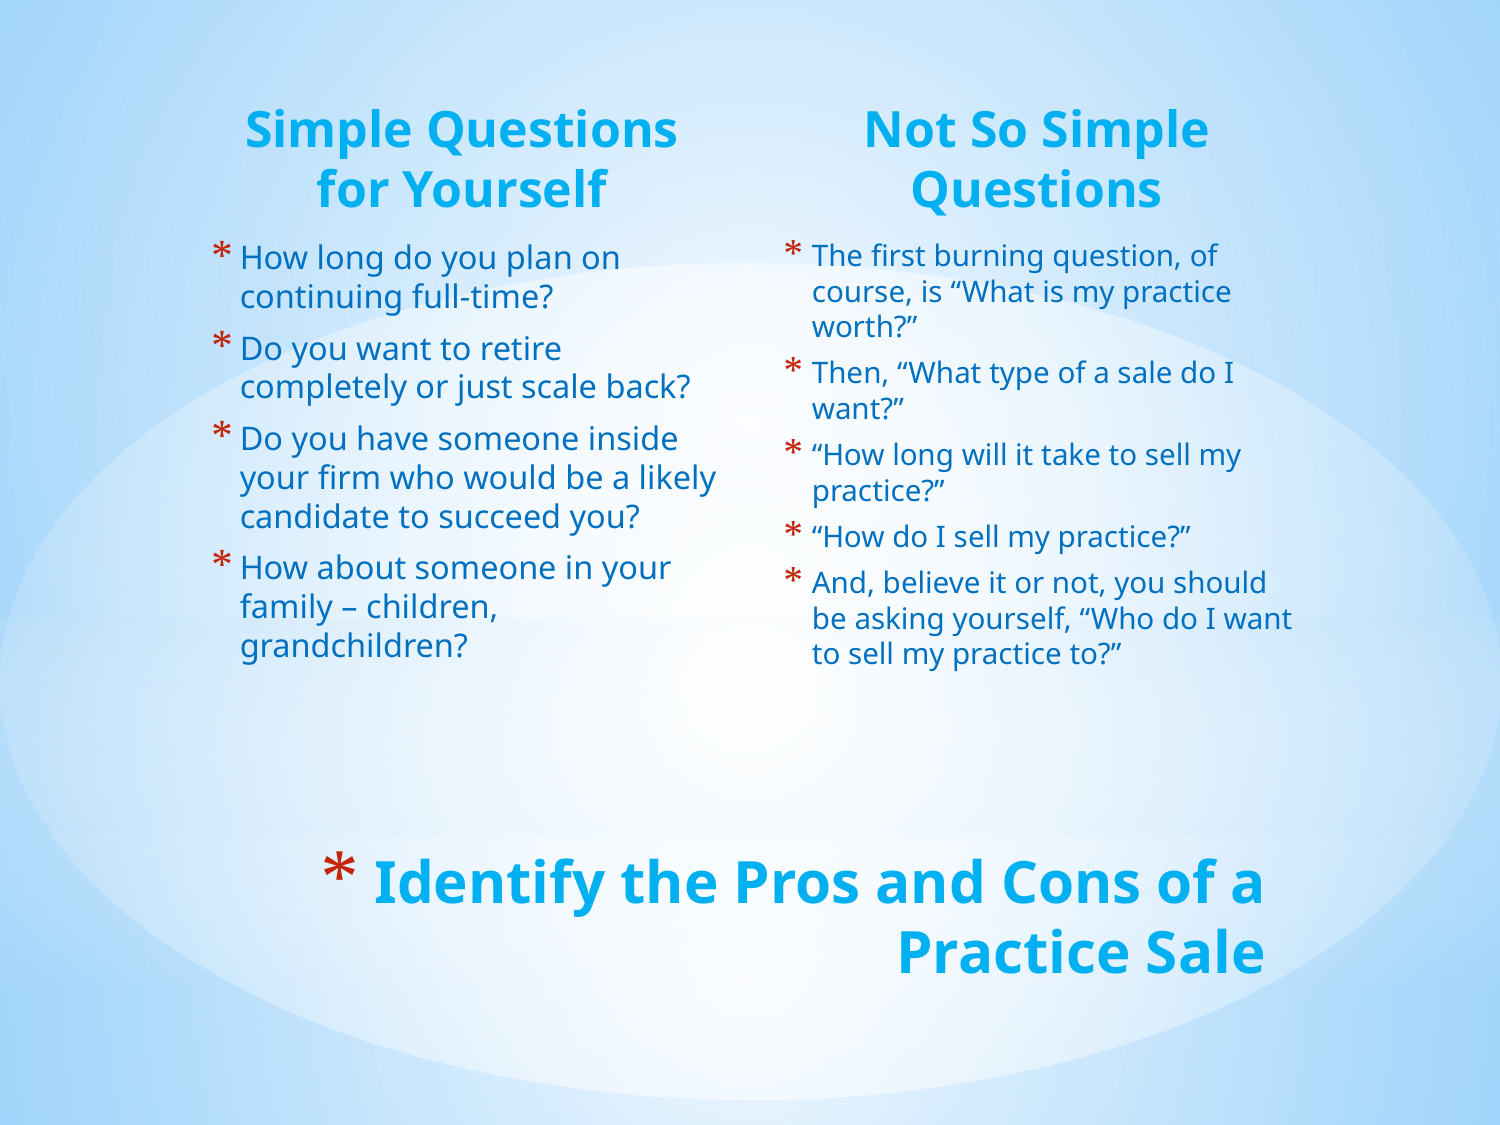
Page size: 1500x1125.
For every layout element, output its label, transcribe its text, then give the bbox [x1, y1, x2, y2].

list Simple Questions for Yourself [187, 120, 737, 225]
title Identify the Pros and Cons of a Practice Sale [212, 837, 1281, 1025]
list Not So Simple Questions [762, 120, 1312, 225]
list The first burning question, of course, is “What is my practice worth?” Then, “What type of a sale do I want?” “How long will it take to sell my practice?” “How do I sell my practice?” And, believe it or not, you should be asking yourself, “Who do I want to sell my practice to?” [761, 229, 1311, 680]
list How long do you plan on continuing full-time? Do you want to retire completely or just scale back? Do you have someone inside your firm who would be a likely candidate to succeed you? How about someone in your family – children, grandchildren? [189, 229, 739, 680]
